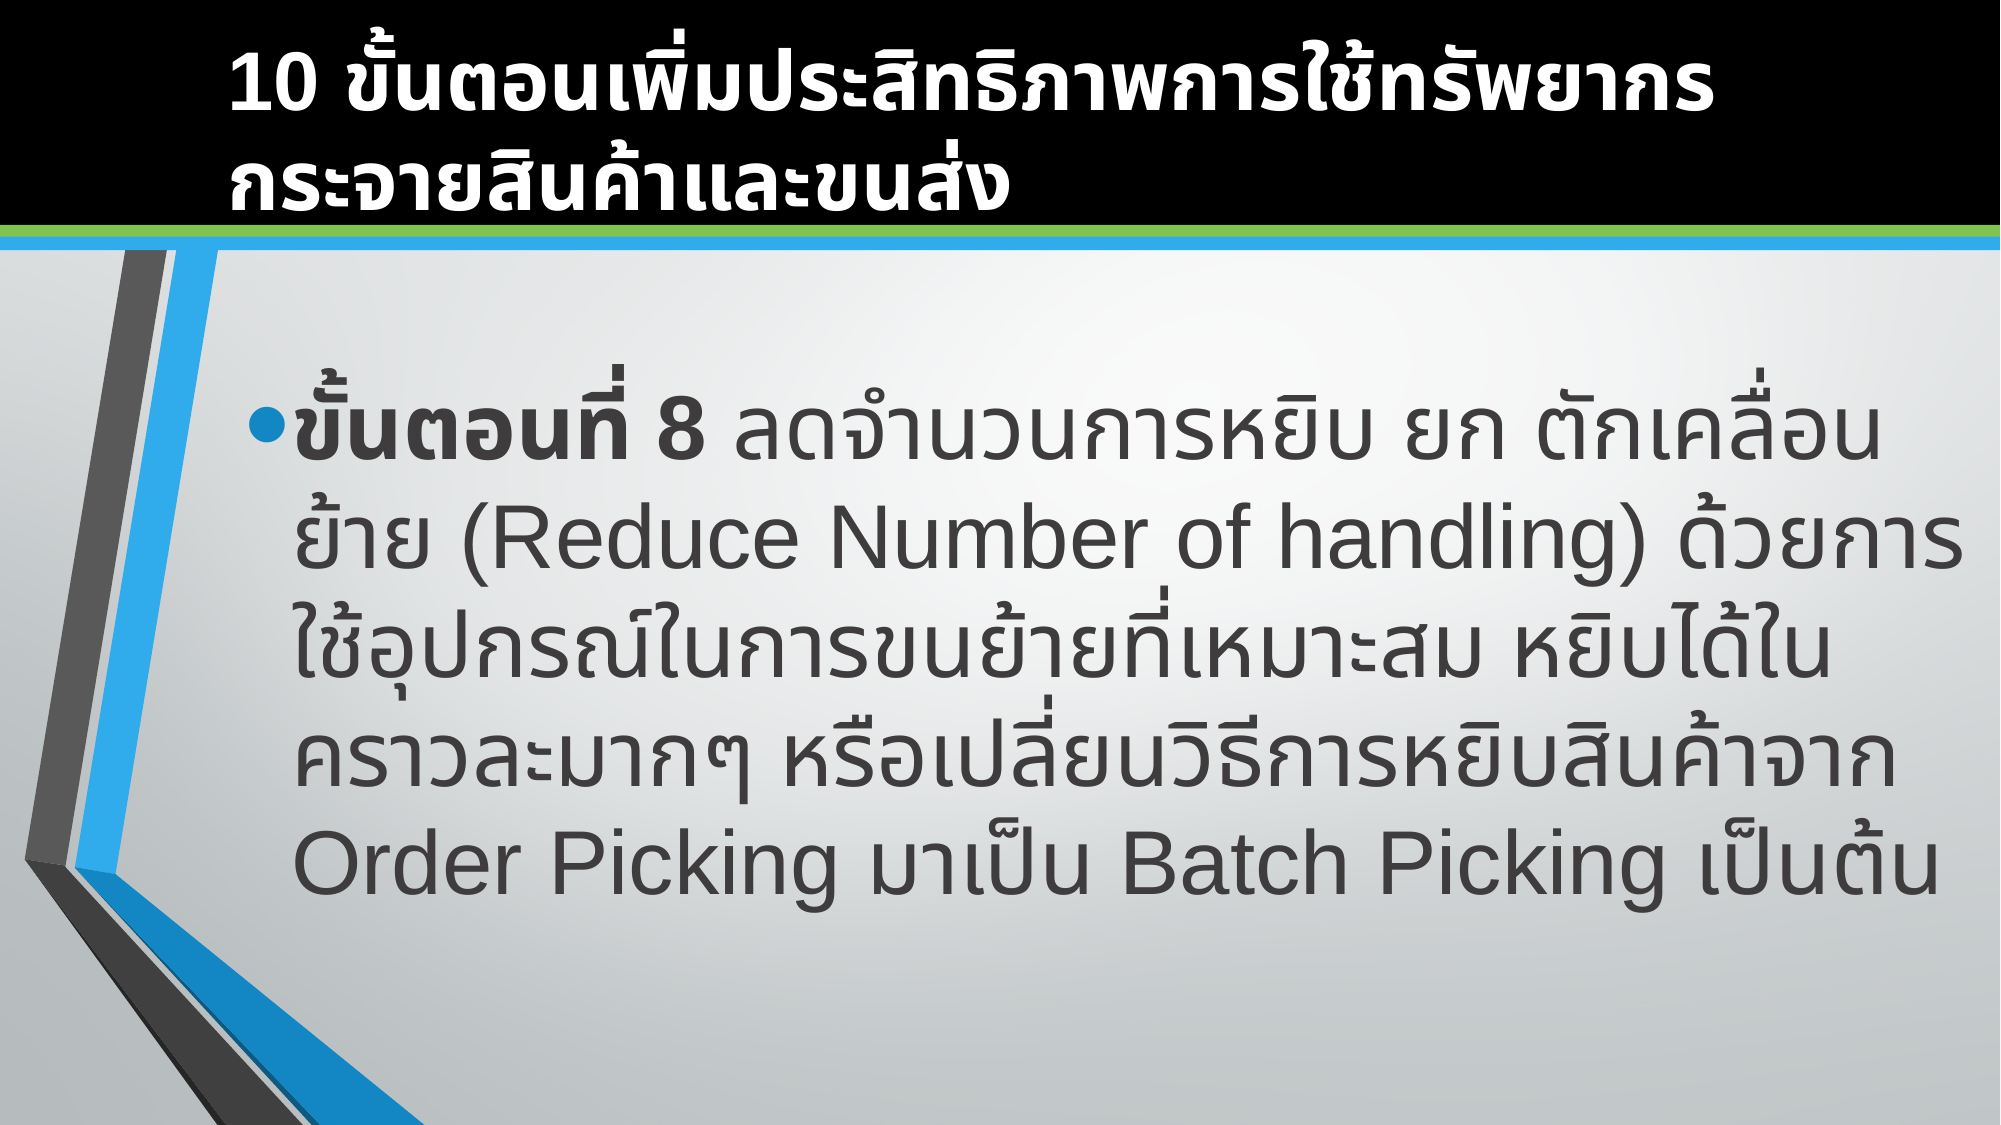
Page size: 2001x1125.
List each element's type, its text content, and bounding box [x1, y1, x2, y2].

title 10 ขั้นตอนเพิ่มประสิทธิภาพการใช้ทรัพยากรกระจายสินค้าและขนส่ง [212, 41, 1788, 212]
list ขั้นตอนที่ 8 ลดจำนวนการหยิบ ยก ตักเคลื่อนย้าย (Reduce Number of handling) ด้วยการใช้อุปกรณ์ในการขนย้ายที่เหมาะสม หยิบได้ในคราวละมากๆ หรือเปลี่ยนวิธีการหยิบสินค้าจาก Order Picking มาเป็น Batch Picking เป็นต้น [229, 356, 1982, 925]
